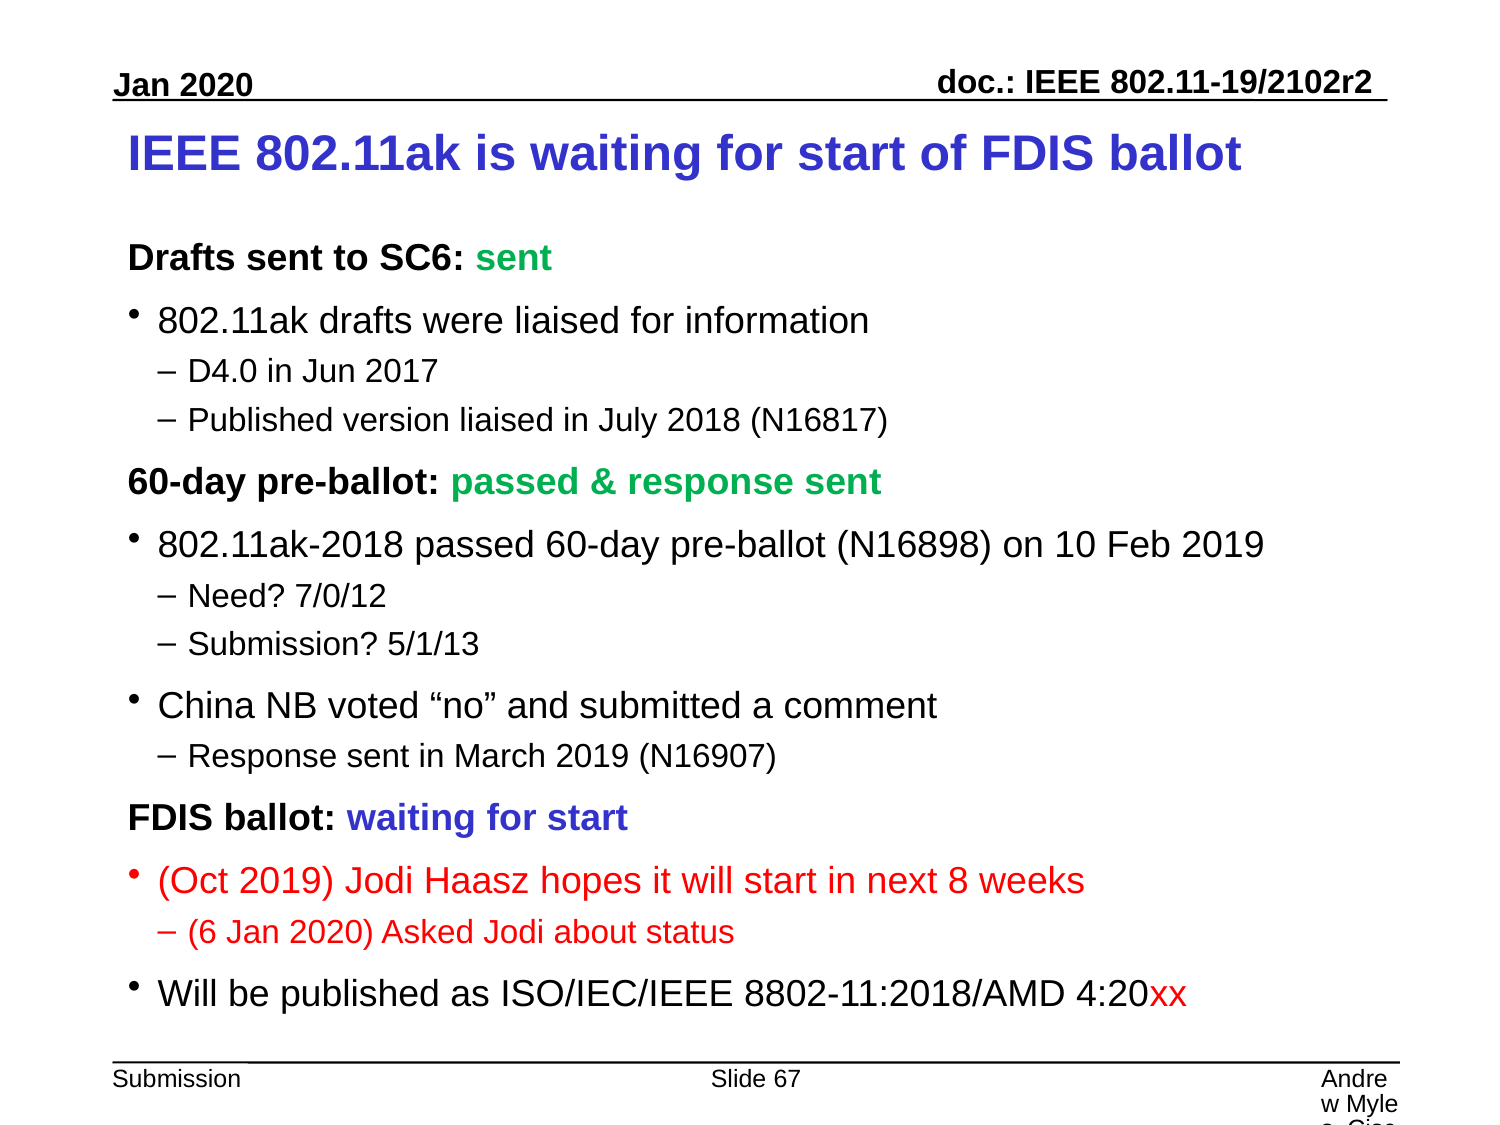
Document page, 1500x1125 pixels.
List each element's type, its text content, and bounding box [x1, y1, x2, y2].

list Drafts sent to SC6: sent 802.11ak drafts were liaised for information D4.0 in Jun 2017 Published version liaised in July 2018 (N16817) 60-day pre-ballot: passed & response sent 802.11ak-2018 passed 60-day pre-ballot (N16898) on 10 Feb 2019 Need? 7/0/12 Submission? 5/1/13 China NB voted “no” and submitted a comment Response sent in March 2019 (N16907) FDIS ballot: waiting for start (Oct 2019) Jodi Haasz hopes it will start in next 8 weeks (6 Jan 2020) Asked Jodi about status Will be published as ISO/IEC/IEEE 8802-11:2018/AMD 4:20xx [112, 224, 1388, 900]
footer Andrew Myles, Cisco [1320, 1061, 1402, 1093]
slide_number Slide 67 [709, 1061, 803, 1093]
title IEEE 802.11ak is waiting for start of FDIS ballot [112, 112, 1388, 224]
